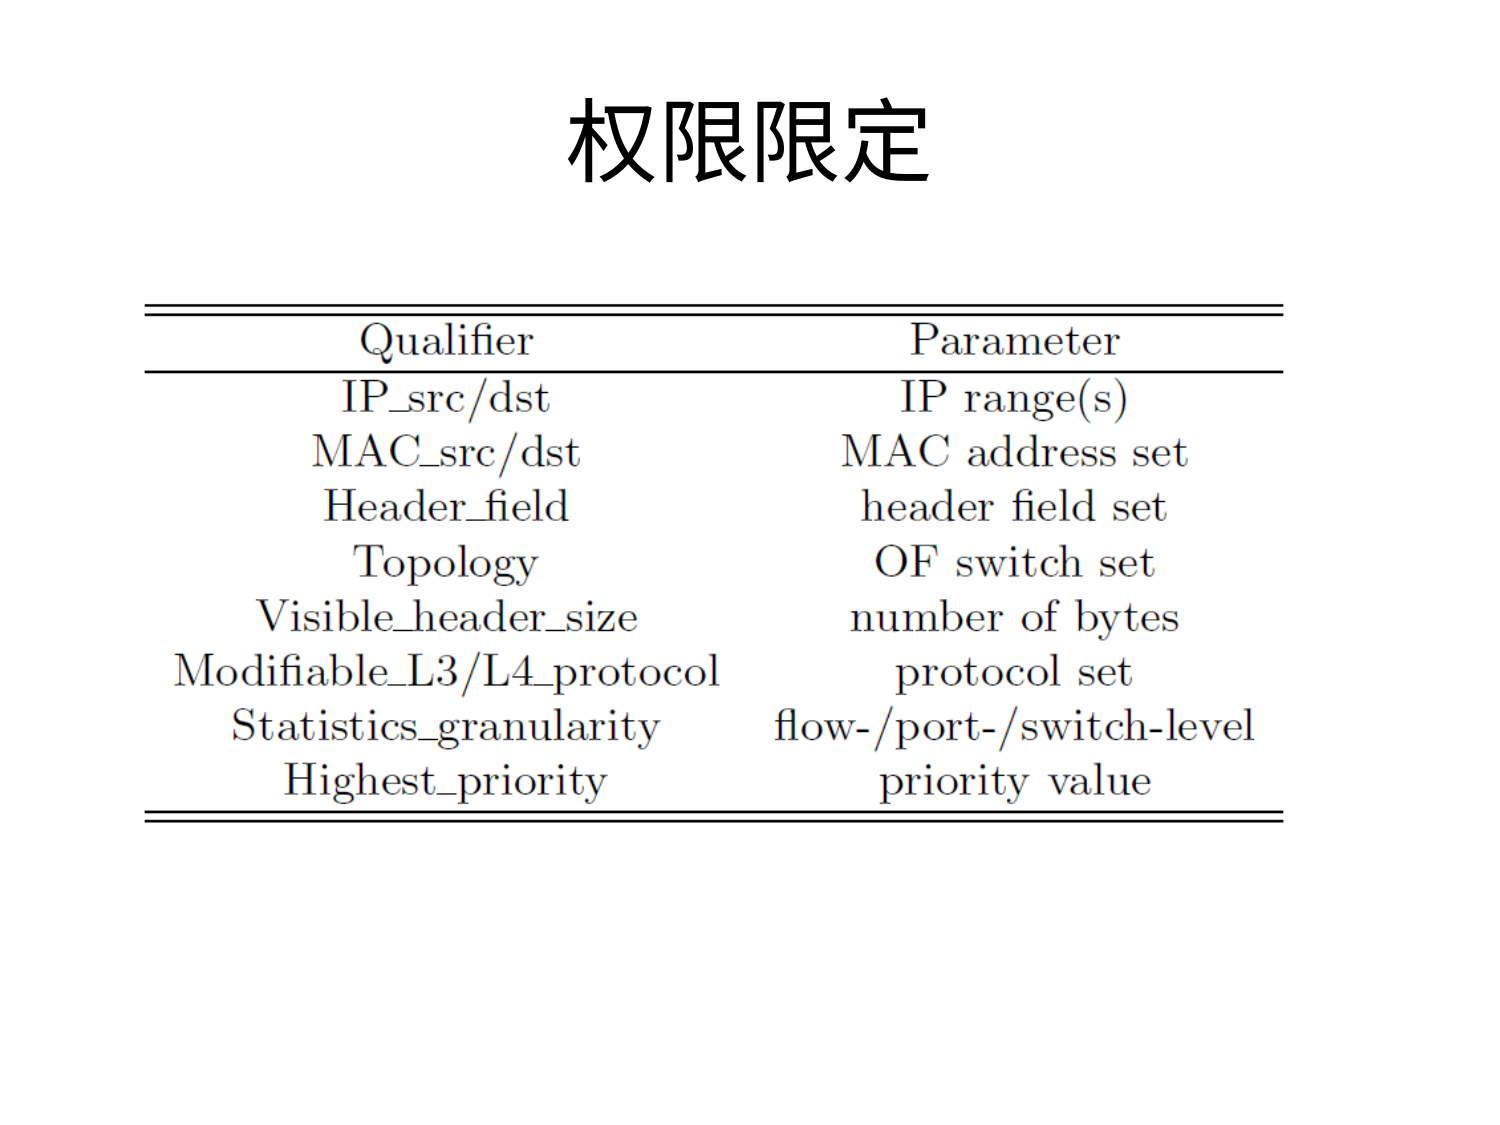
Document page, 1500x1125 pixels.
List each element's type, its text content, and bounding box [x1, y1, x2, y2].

picture [124, 287, 1302, 836]
title 权限限定 [75, 45, 1425, 233]
